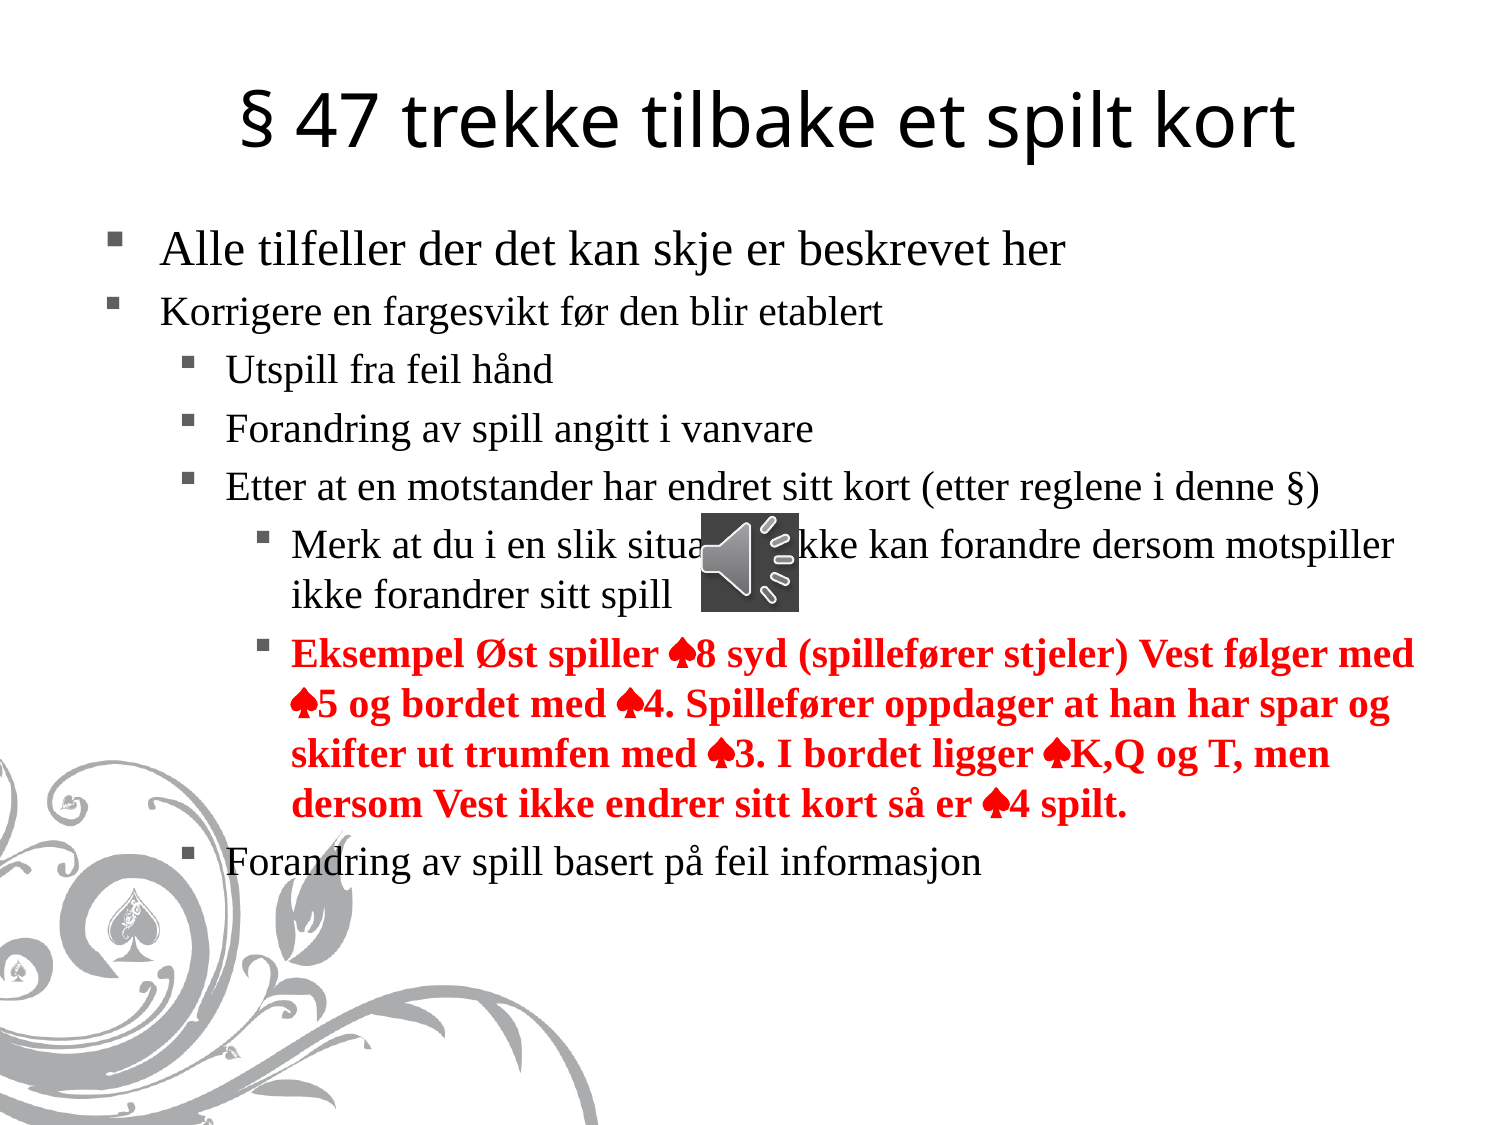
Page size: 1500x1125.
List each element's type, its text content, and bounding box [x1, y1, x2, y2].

list Alle tilfeller der det kan skje er beskrevet her Korrigere en fargesvikt før den blir etablert Utspill fra feil hånd Forandring av spill angitt i vanvare Etter at en motstander har endret sitt kort (etter reglene i denne §) Merk at du i en slik situasjon ikke kan forandre dersom motspiller ikke forandrer sitt spill Eksempel Øst spiller 8 syd (spillefører stjeler) Vest følger med 5 og bordet med 4. Spillefører oppdager at han har spar og skifter ut trumfen med 3. I bordet ligger K,Q og T, men dersom Vest ikke endrer sitt kort så er 4 spilt. Forandring av spill basert på feil informasjon [88, 207, 1448, 988]
title § 47 trekke tilbake et spilt kort [76, 42, 1459, 193]
picture [0, 0, 1500, 1125]
